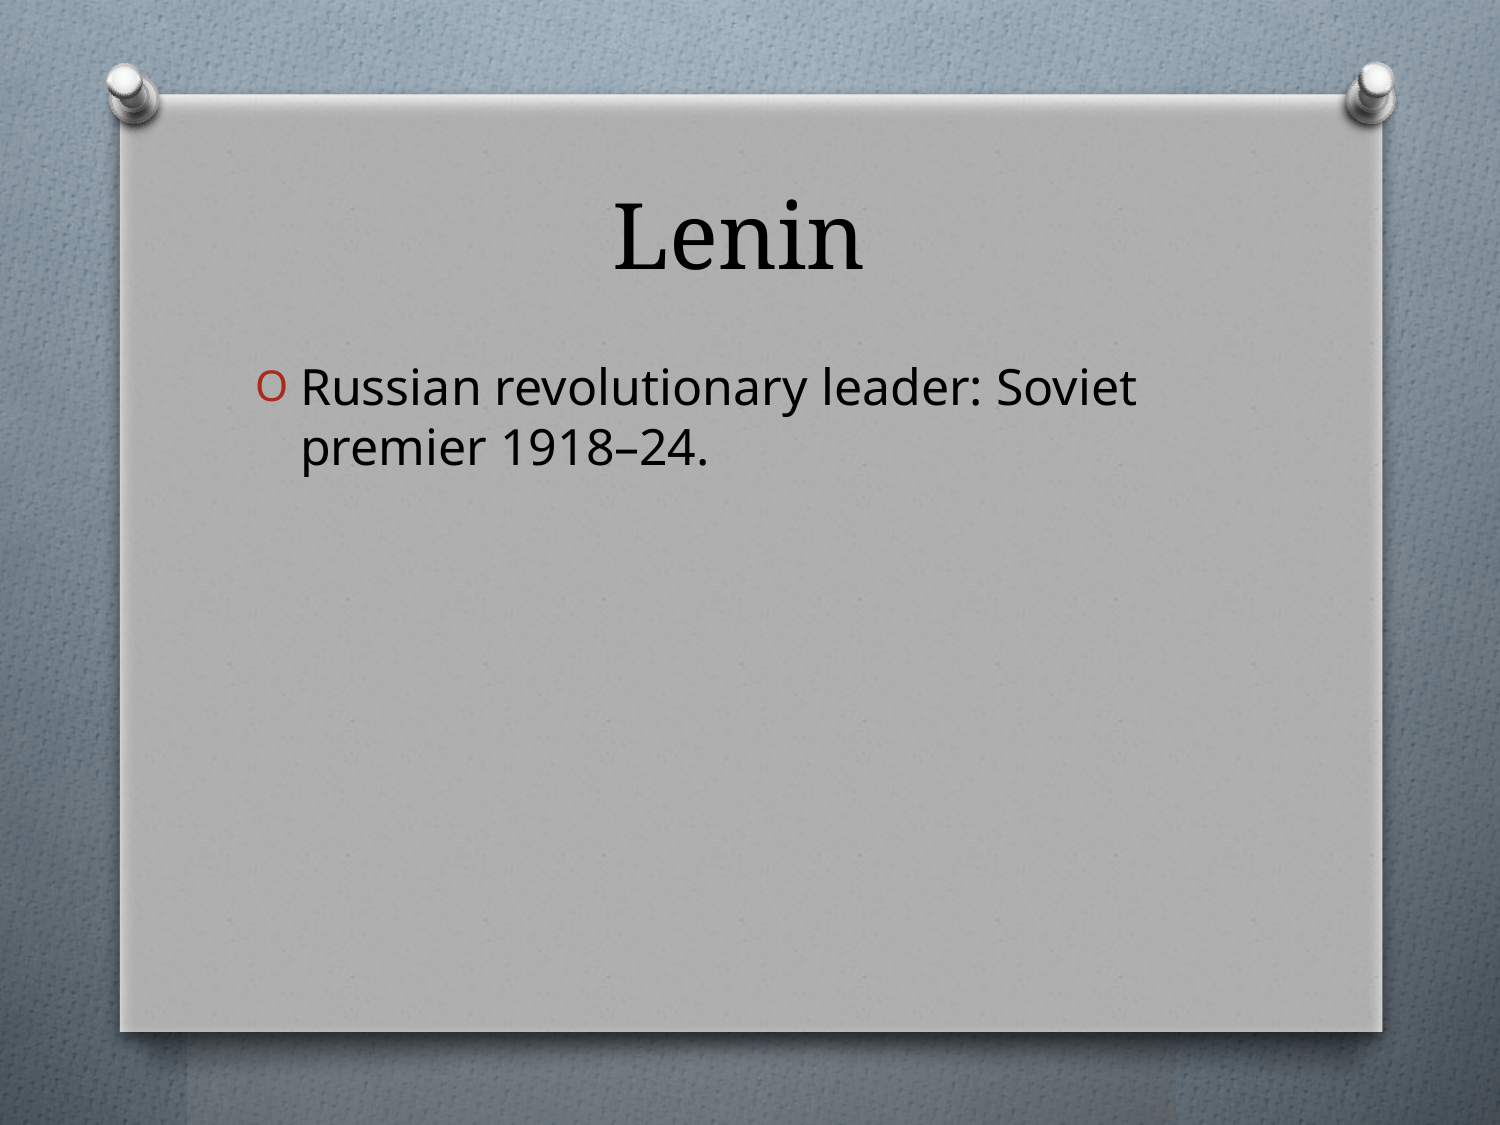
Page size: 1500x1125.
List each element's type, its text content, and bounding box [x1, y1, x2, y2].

list Russian revolutionary leader: Soviet premier 1918–24. [240, 347, 1257, 939]
picture [75, 29, 198, 153]
title Lenin [179, 134, 1323, 332]
picture [1317, 35, 1439, 156]
